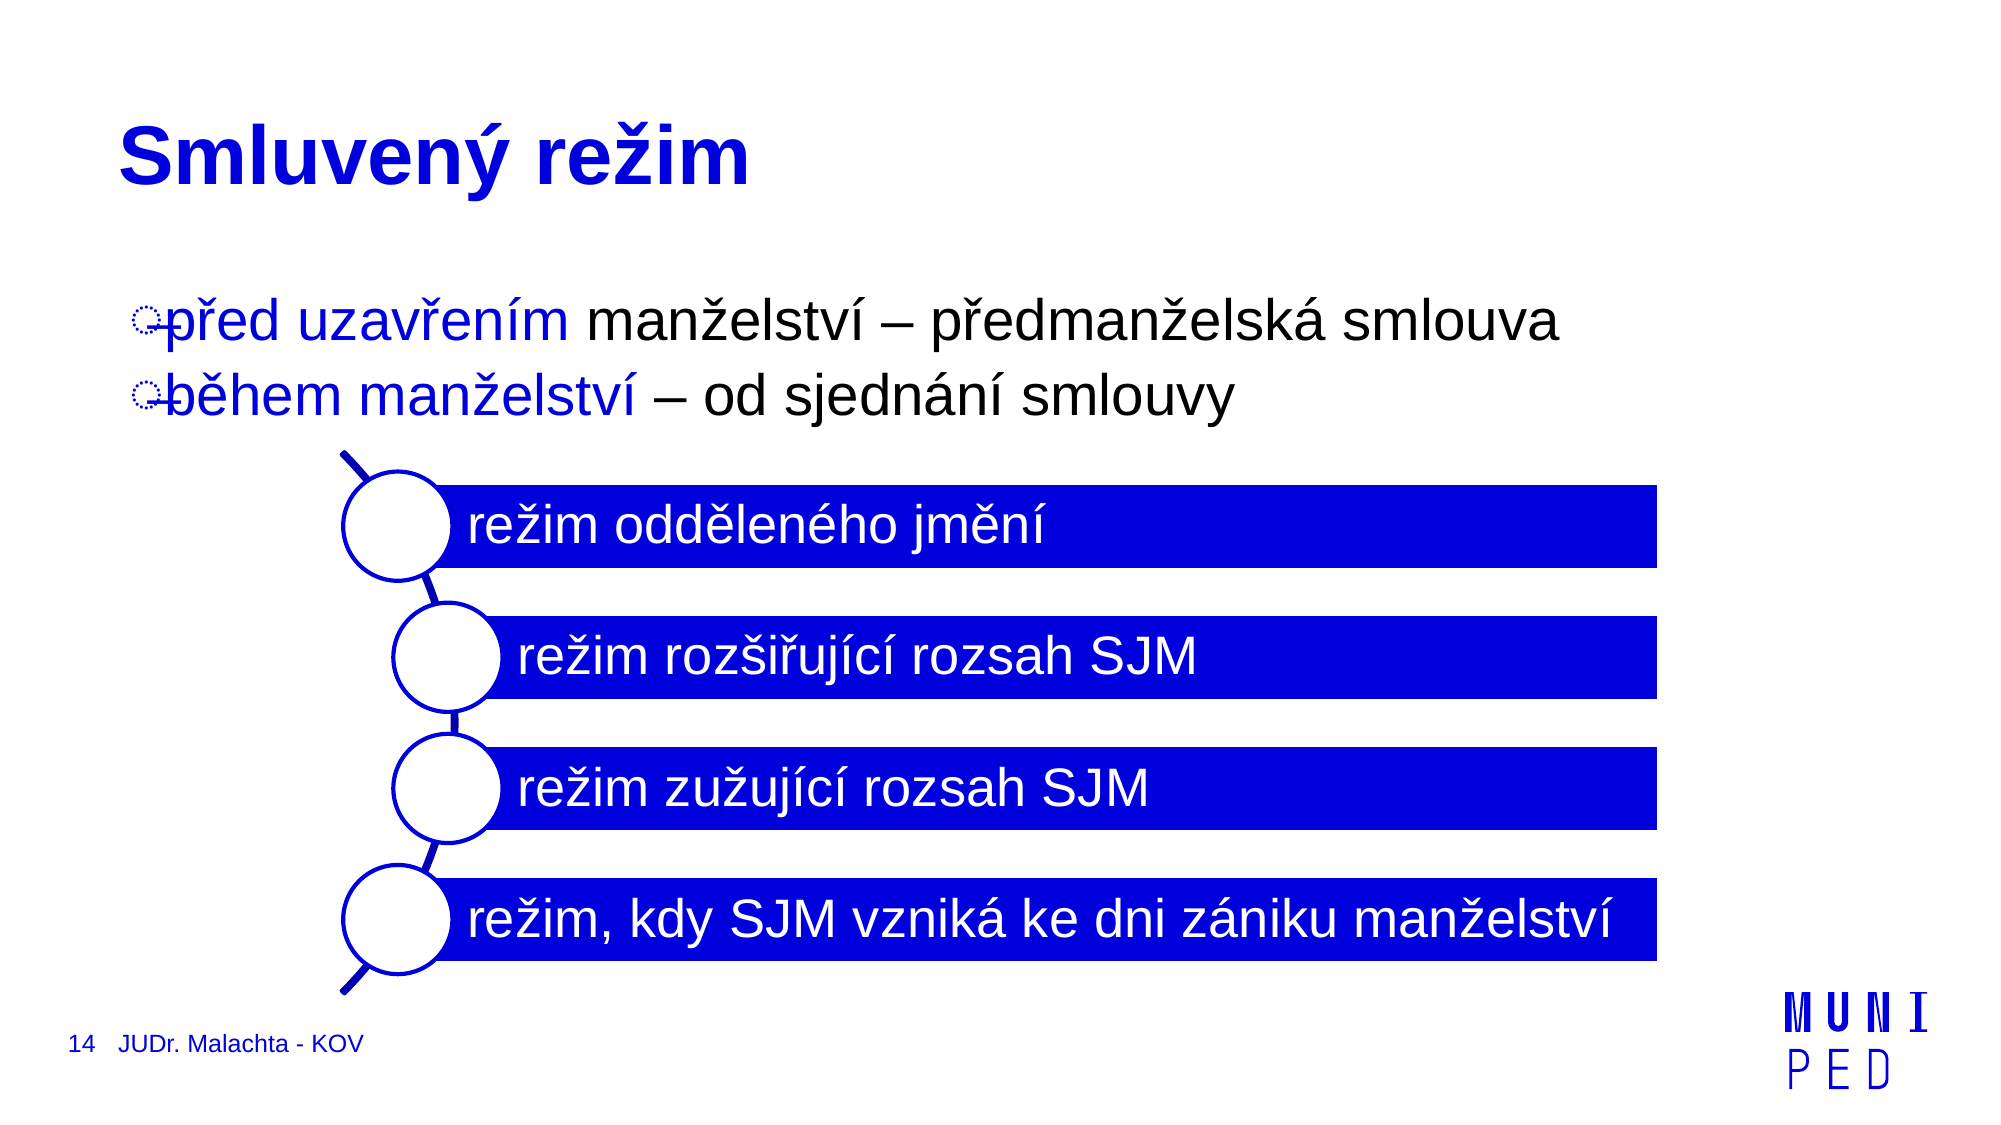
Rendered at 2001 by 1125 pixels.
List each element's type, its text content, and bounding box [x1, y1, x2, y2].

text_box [332, 438, 1667, 1008]
footer JUDr. Malachta - KOV [118, 1021, 1418, 1063]
title Smluvený režim [118, 118, 1883, 193]
slide_number 14 [67, 1021, 110, 1063]
list před uzavřením manželství – předmanželská smlouva během manželství – od sjednání smlouvy [118, 277, 1883, 957]
